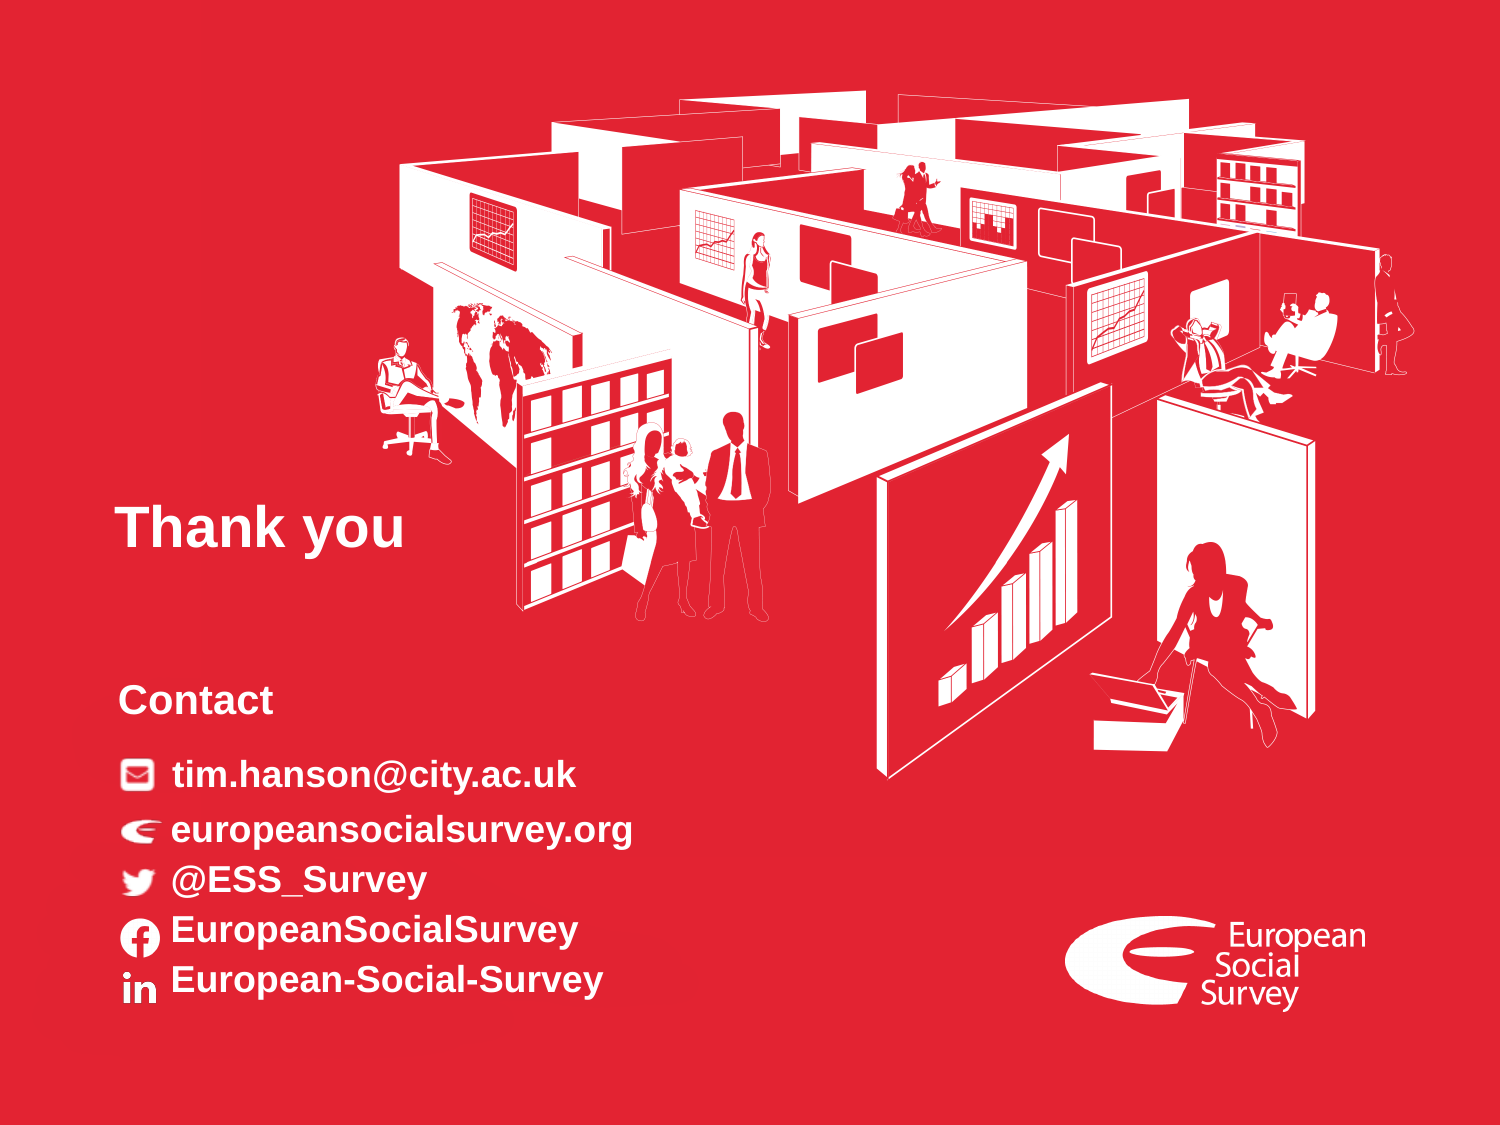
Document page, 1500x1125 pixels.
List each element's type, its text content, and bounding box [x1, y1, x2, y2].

text_box Thank you [114, 488, 443, 569]
list tim.hanson@city.ac.uk [172, 750, 849, 802]
picture [0, 0, 1500, 1125]
